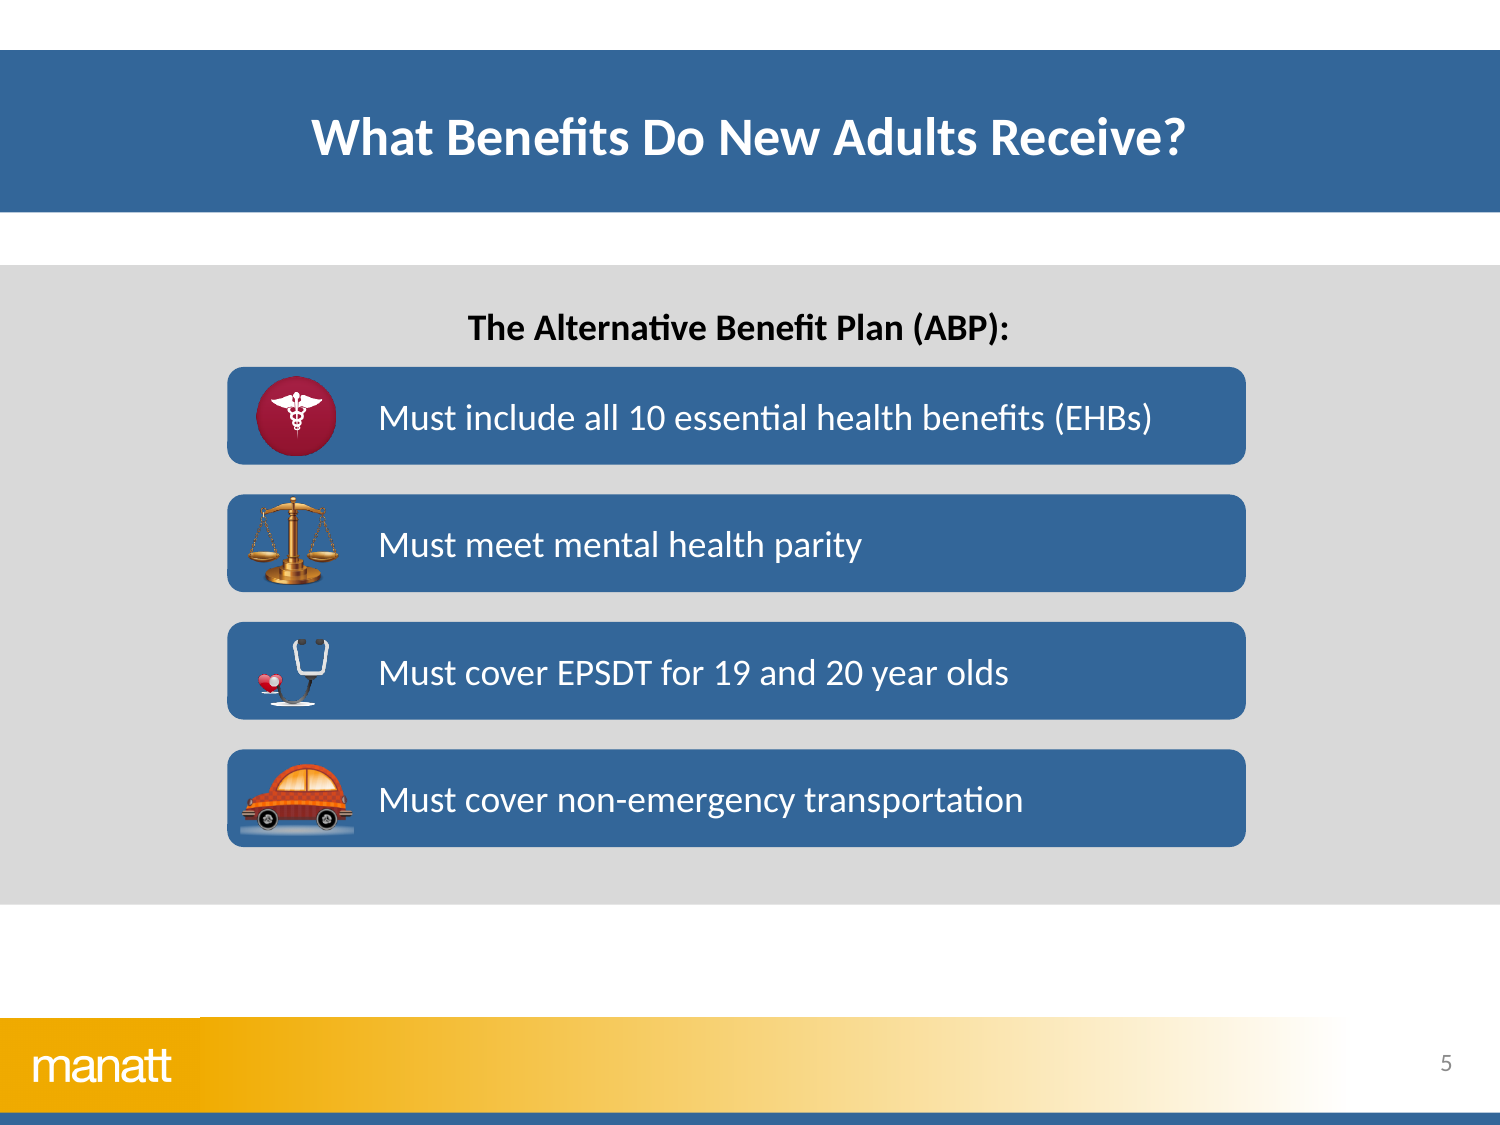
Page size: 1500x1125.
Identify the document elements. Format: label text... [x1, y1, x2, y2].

text_box [368, 828, 1248, 850]
slide_number 5 [1155, 1024, 1468, 1100]
text_box [0, 263, 1500, 907]
text_box [225, 619, 1248, 722]
text_box [225, 364, 1248, 467]
title What Benefits Do New Adults Receive? [0, 76, 1500, 191]
picture [256, 376, 336, 456]
picture [256, 634, 330, 709]
picture [230, 732, 363, 865]
text_box The Alternative Benefit Plan (ABP): [232, 295, 1246, 355]
text_box Must meet mental health parity [363, 513, 1273, 573]
text_box [225, 492, 1248, 595]
text_box Must cover non-emergency transportation [368, 767, 1273, 828]
picture [0, 1018, 200, 1112]
picture [247, 494, 340, 587]
text_box Must include all 10 essential health benefits (EHBs) [363, 385, 1273, 446]
text_box Must cover EPSDT for 19 and 20 year olds [363, 640, 1273, 701]
text_box [368, 747, 1248, 767]
